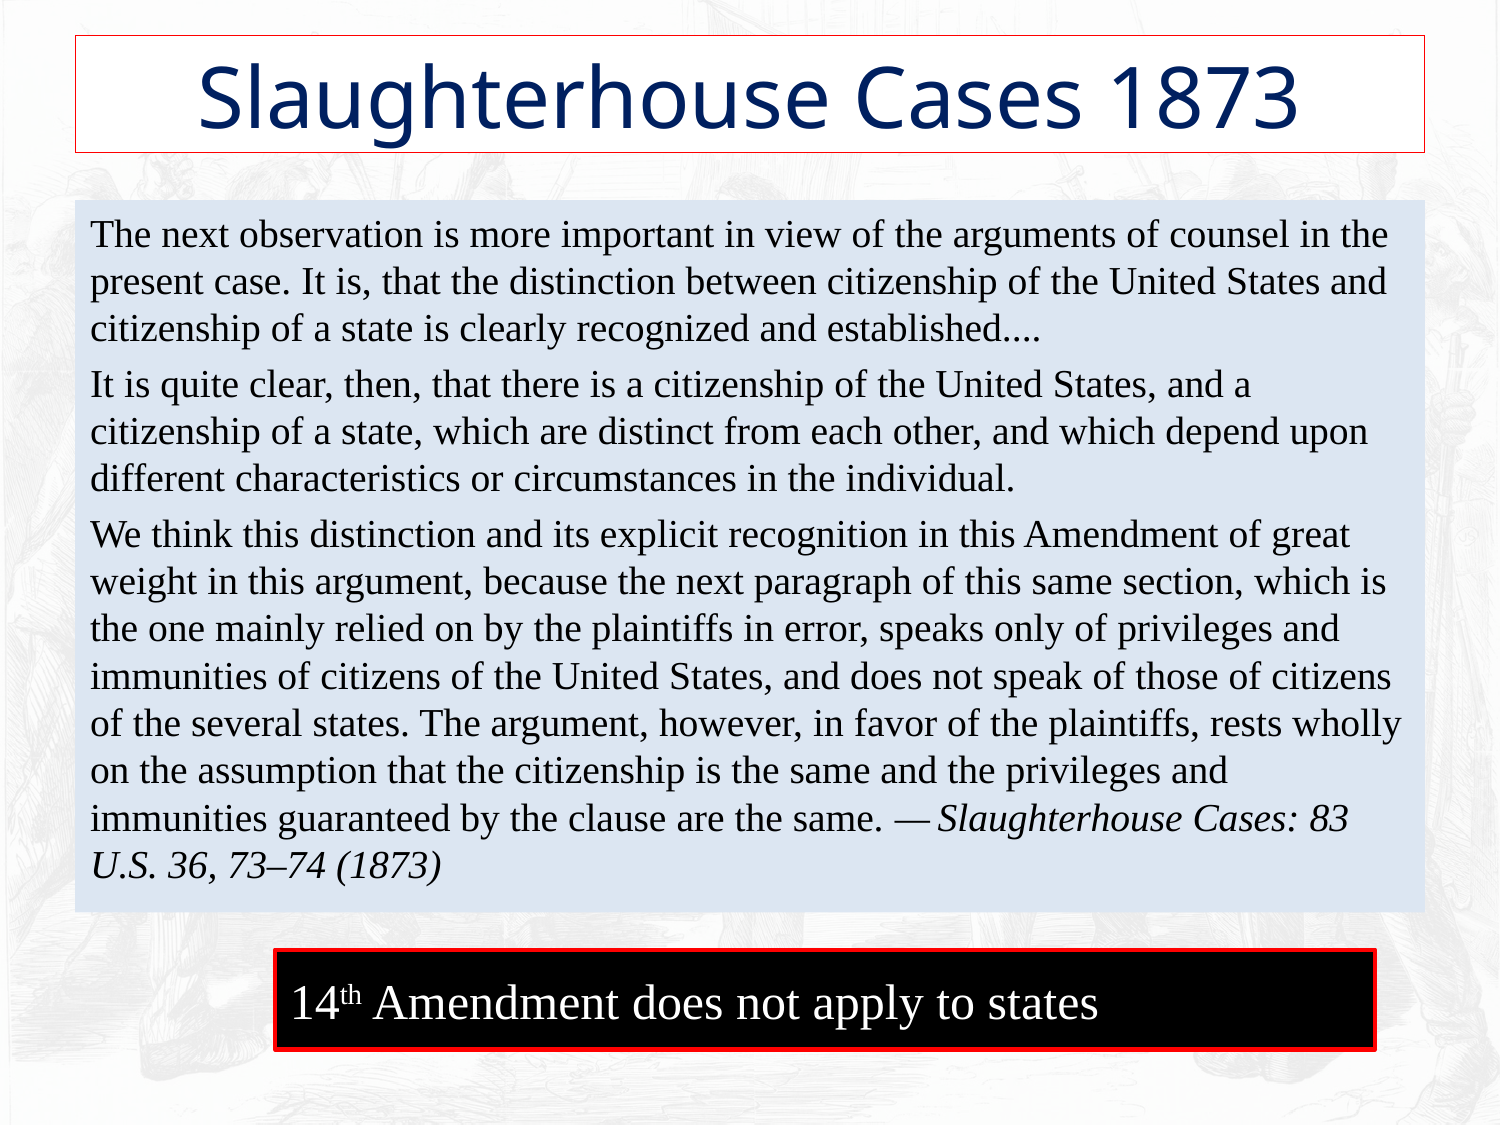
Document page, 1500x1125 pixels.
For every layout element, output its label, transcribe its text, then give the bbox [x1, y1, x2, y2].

list The next observation is more important in view of the arguments of counsel in the present case. It is, that the distinction between citizenship of the United States and citizenship of a state is clearly recognized and established.... It is quite clear, then, that there is a citizenship of the United States, and a citizenship of a state, which are distinct from each other, and which depend upon different characteristics or circumstances in the individual. We think this distinction and its explicit recognition in this Amendment of great weight in this argument, because the next paragraph of this same section, which is the one mainly relied on by the plaintiffs in error, speaks only of privileges and immunities of citizens of the United States, and does not speak of those of citizens of the several states. The argument, however, in favor of the plaintiffs, rests wholly on the assumption that the citizenship is the same and the privileges and immunities guaranteed by the clause are the same. — Slaughterhouse Cases: 83 U.S. 36, 73–74 (1873) [75, 200, 1425, 913]
text_box 14th Amendment does not apply to states [273, 948, 1377, 1052]
title Slaughterhouse Cases 1873 [75, 35, 1425, 153]
